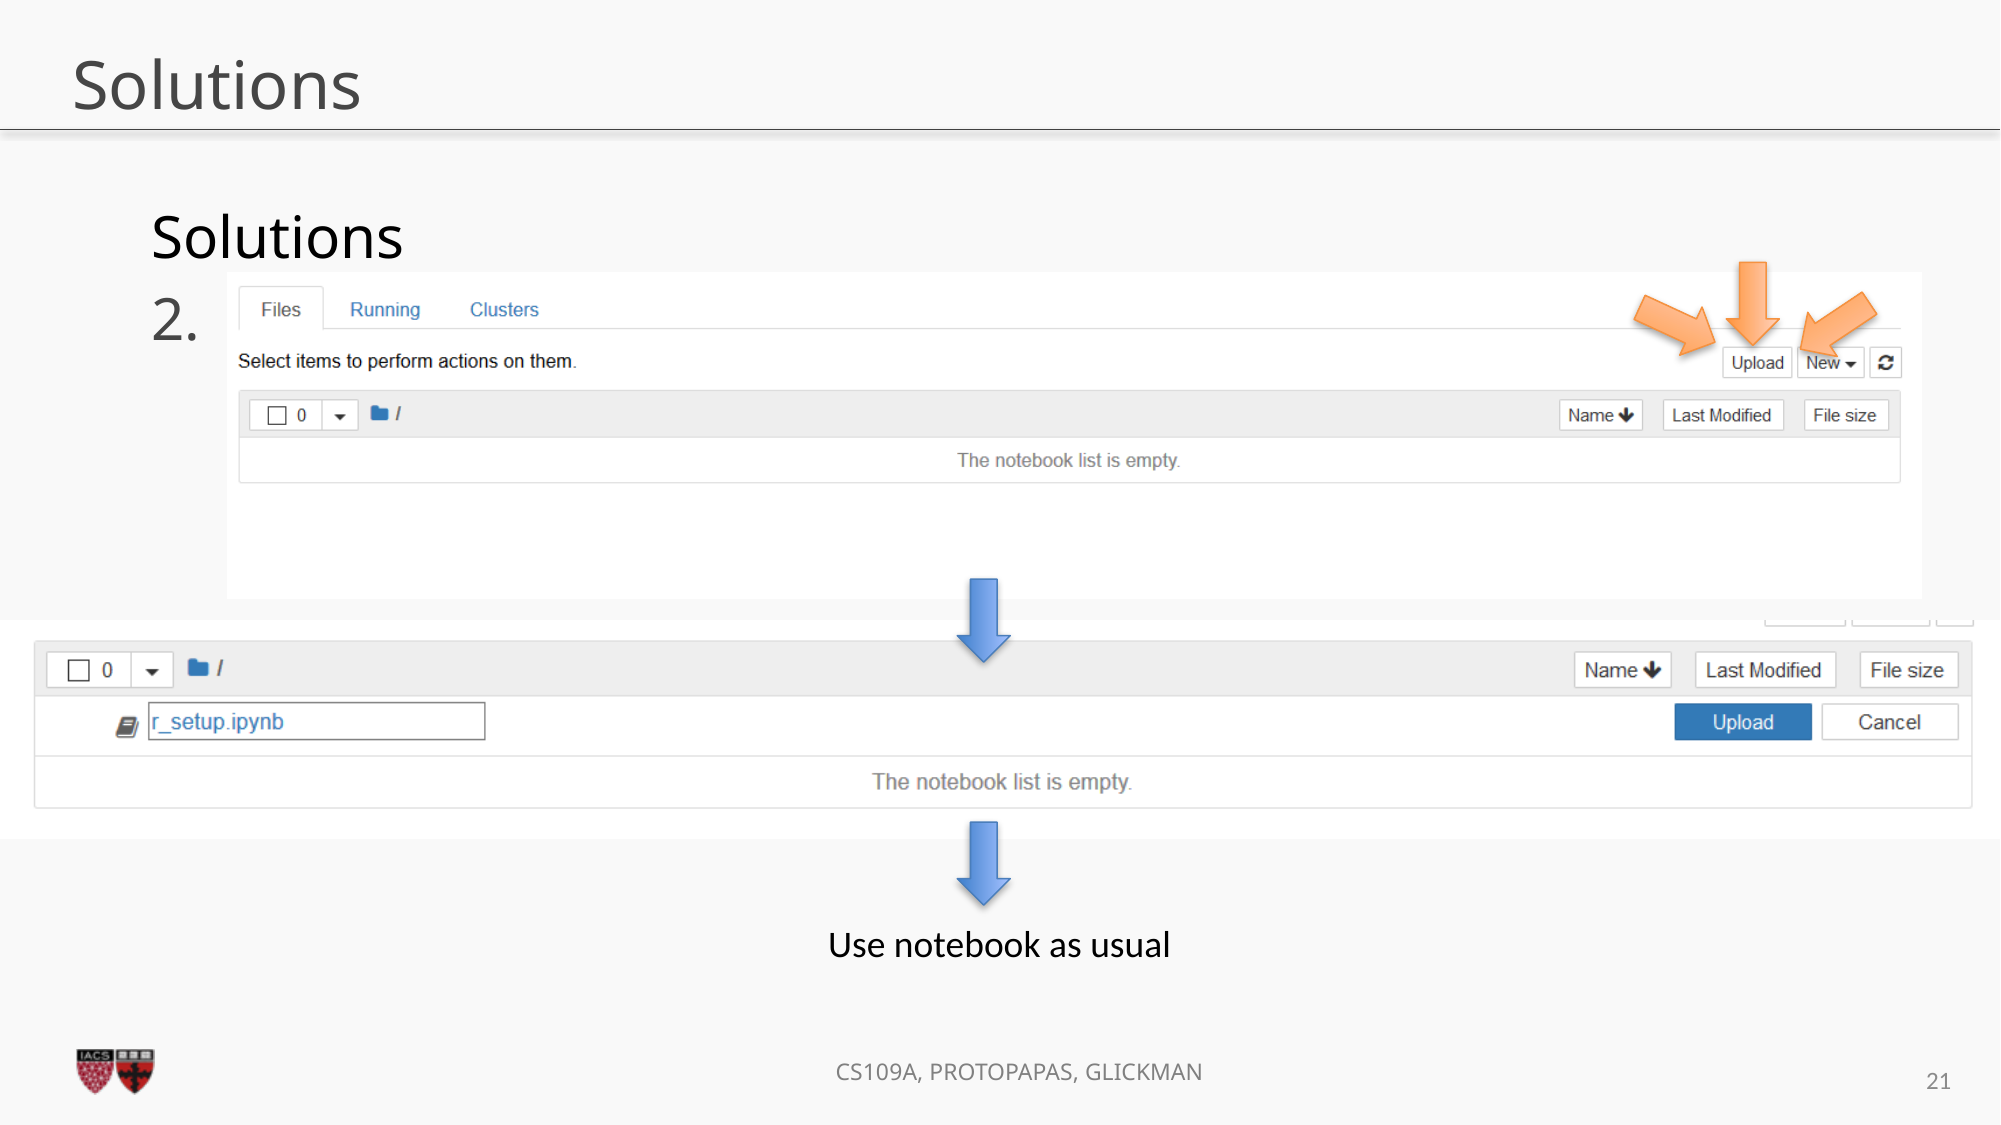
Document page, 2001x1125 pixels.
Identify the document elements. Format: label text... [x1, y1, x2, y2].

picture [0, 620, 2000, 839]
picture [75, 1049, 155, 1095]
slide_number 21 [1500, 1050, 1967, 1110]
text_box [969, 610, 998, 617]
title Solutions [57, 35, 1943, 162]
text_box [956, 850, 1011, 906]
list Solutions 2. [136, 193, 1831, 540]
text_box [227, 262, 1923, 600]
text_box Use notebook as usual [813, 912, 1187, 973]
